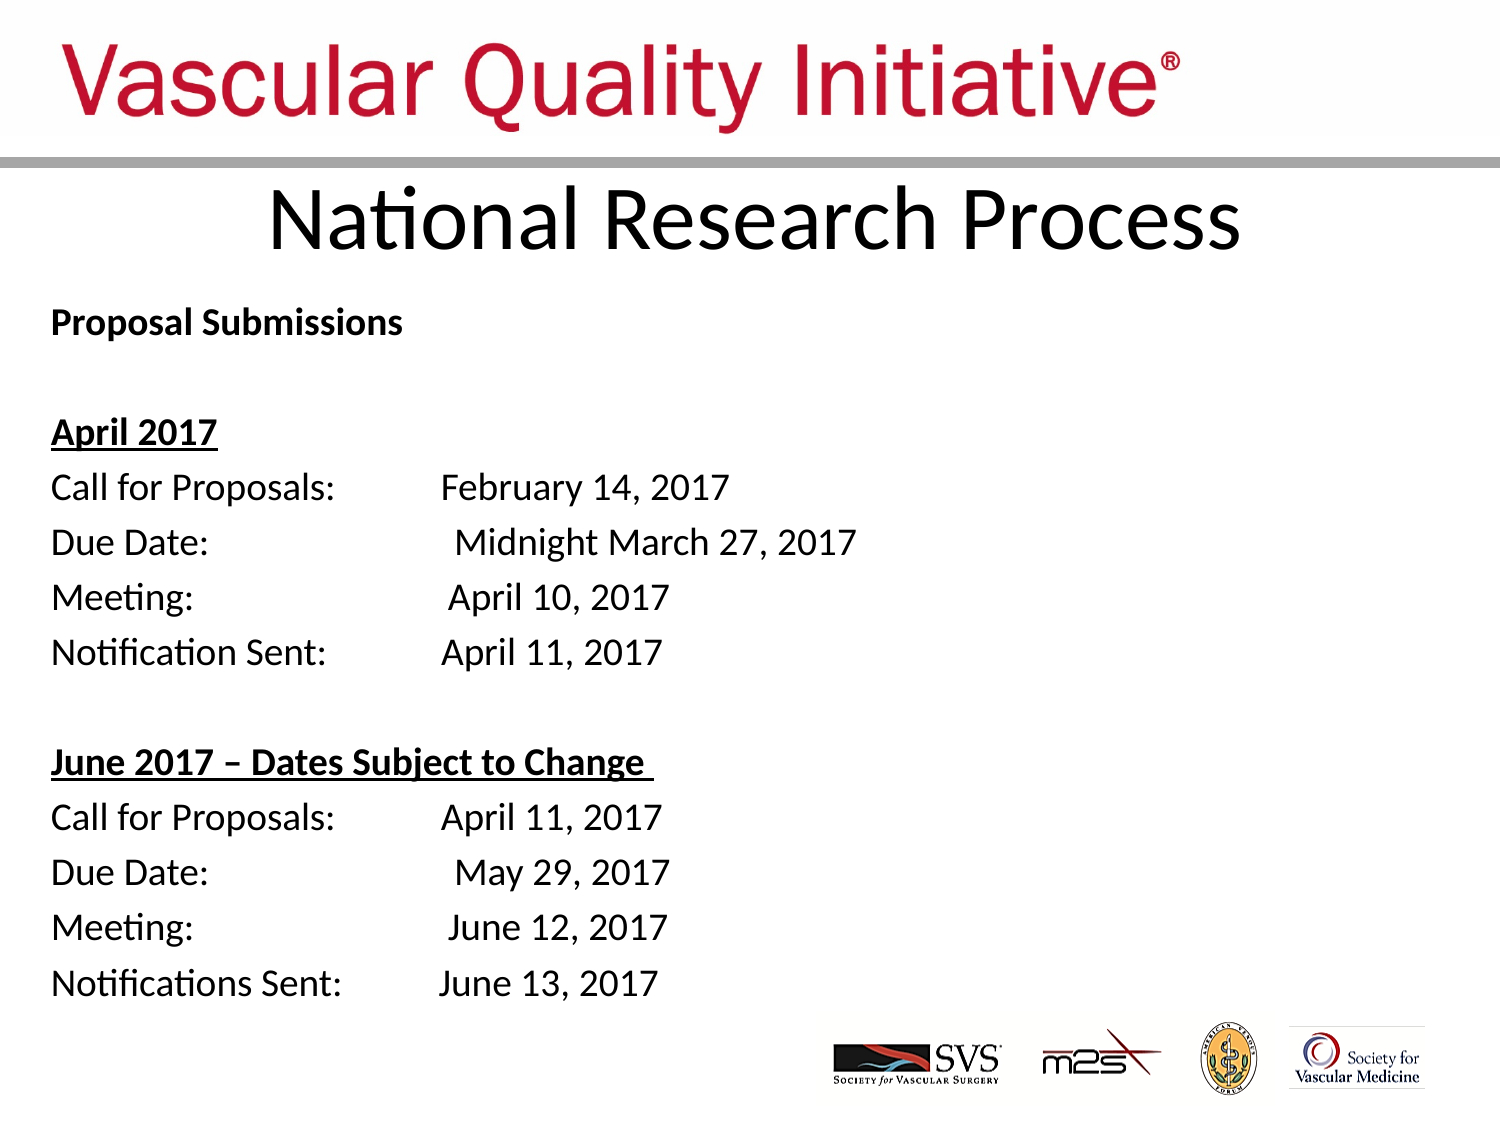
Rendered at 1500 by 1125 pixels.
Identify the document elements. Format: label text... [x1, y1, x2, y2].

picture [0, 0, 1500, 136]
picture [816, 1011, 1425, 1106]
list Proposal Submissions April 2017 Call for Proposals: February 14, 2017 Due Date: Midnight March 27, 2017 Meeting: April 10, 2017 Notification Sent: April 11, 2017 June 2017 – Dates Subject to Change Call for Proposals: April 11, 2017 Due Date: May 29, 2017 Meeting: June 12, 2017 Notifications Sent: June 13, 2017 [35, 288, 1386, 1023]
title National Research Process [91, 119, 1442, 308]
